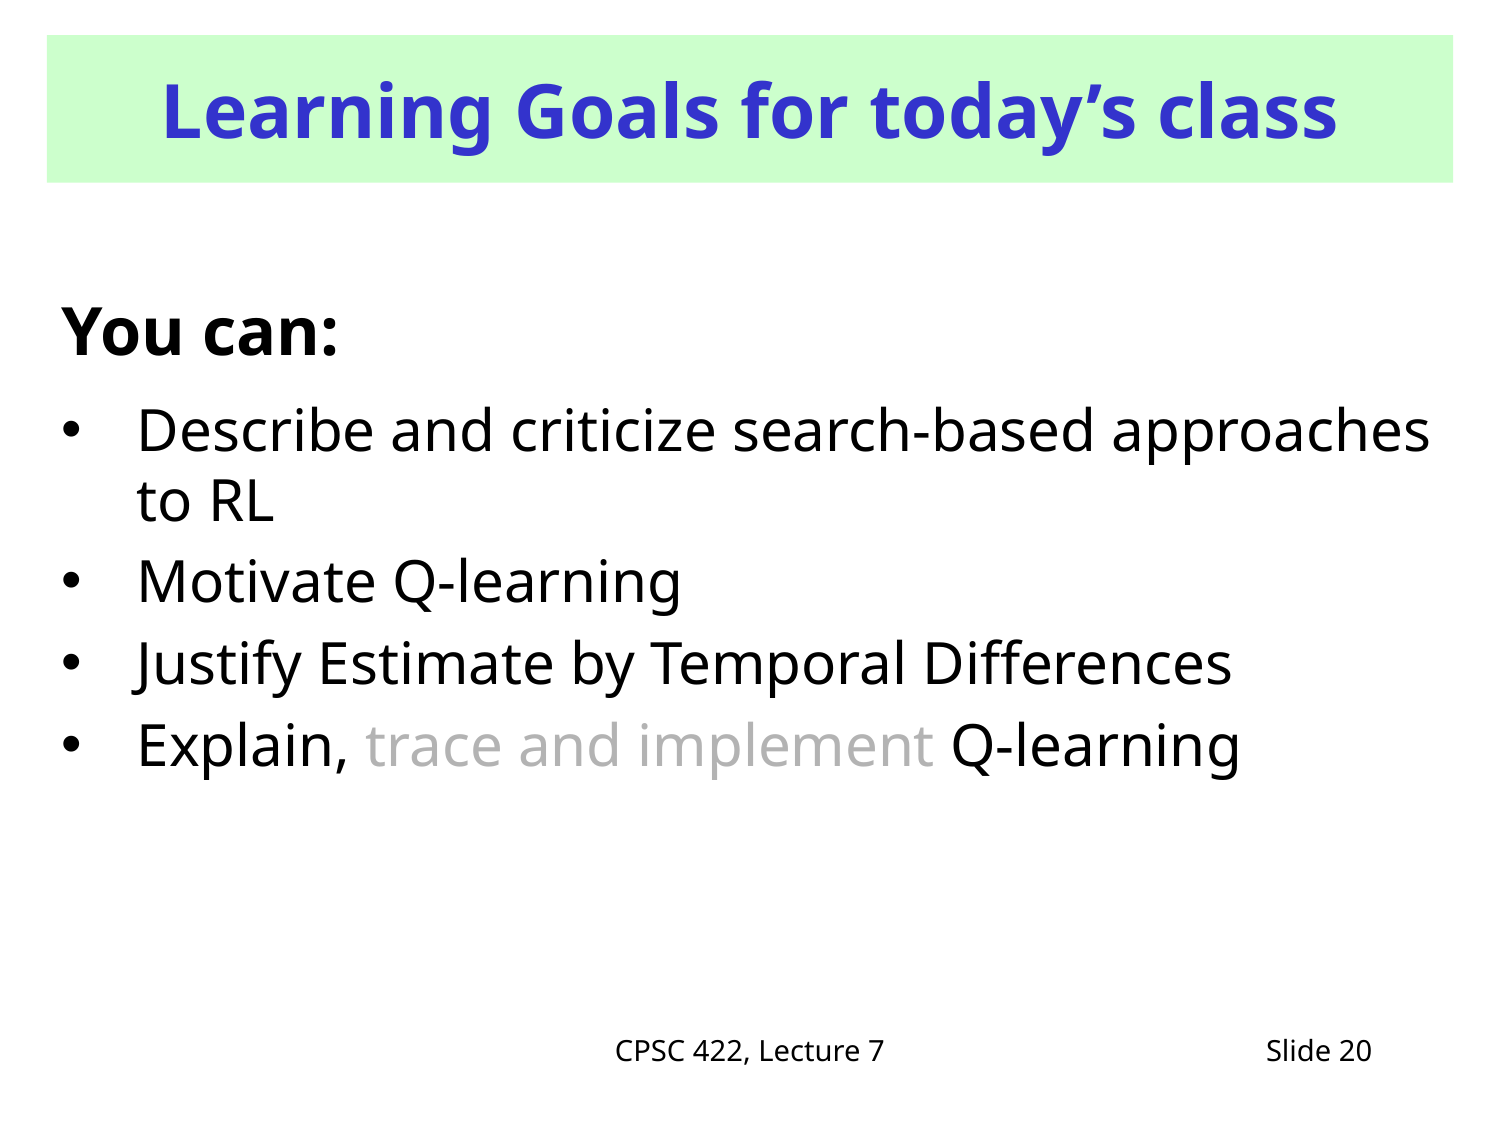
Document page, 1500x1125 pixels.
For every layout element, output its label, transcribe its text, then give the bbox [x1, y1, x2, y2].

footer CPSC 422, Lecture 7 [512, 1024, 988, 1101]
title Learning Goals for today’s class [46, 34, 1454, 183]
list You can: Describe and criticize search-based approaches to RL Motivate Q-learning Justify Estimate by Temporal Differences Explain, trace and implement Q-learning [46, 281, 1463, 973]
slide_number Slide 20 [1074, 1024, 1388, 1101]
